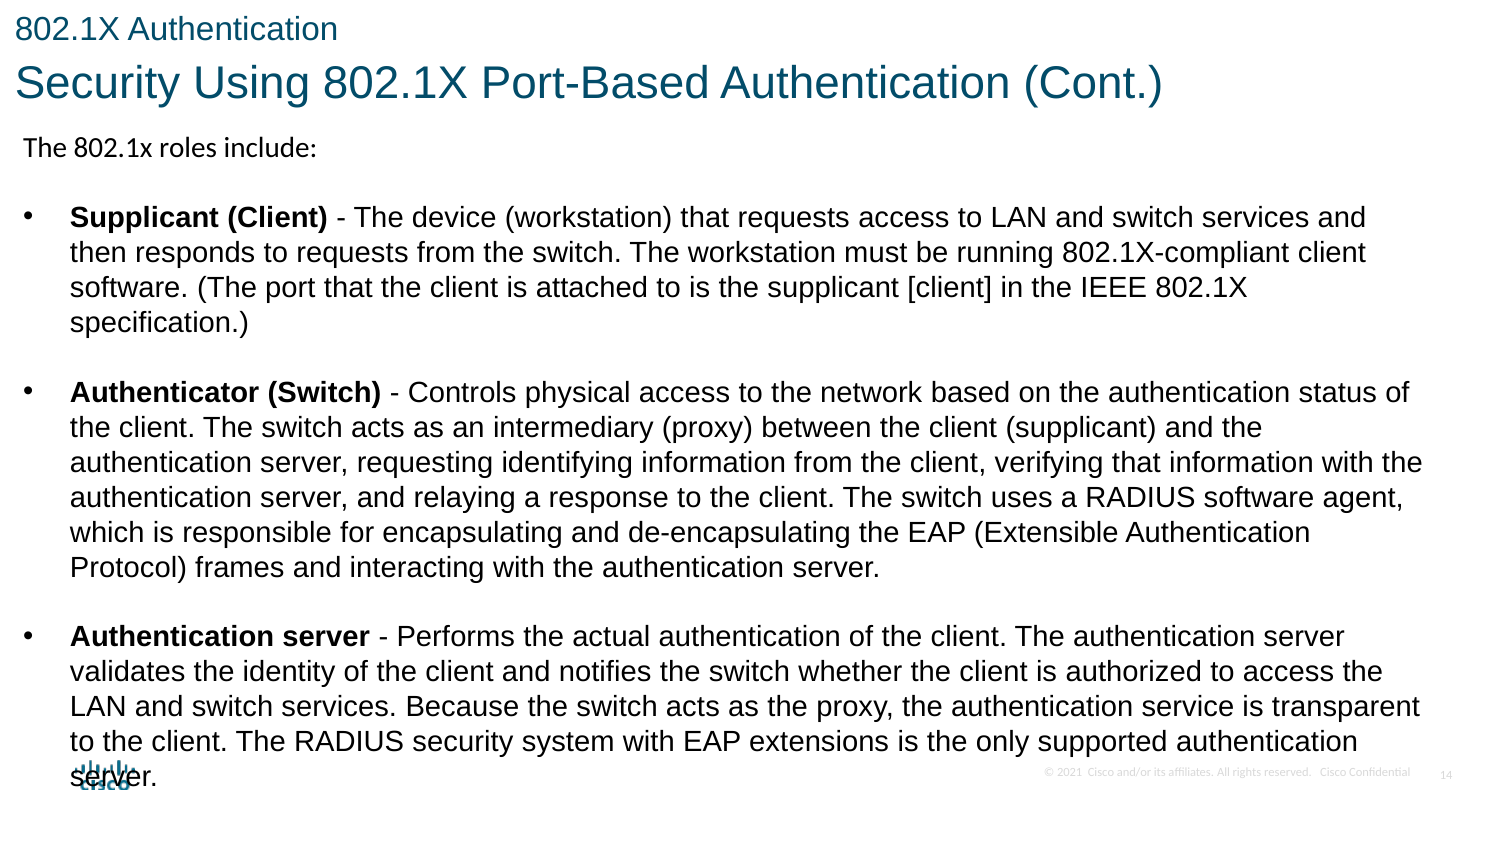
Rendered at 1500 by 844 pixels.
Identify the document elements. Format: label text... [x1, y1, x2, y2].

list 802.1X Authentication [0, 0, 1500, 45]
text_box The 802.1x roles include: Supplicant (Client) - The device (workstation) that requests access to LAN and switch services and then responds to requests from the switch. The workstation must be running 802.1X-compliant client software. (The port that the client is attached to is the supplicant [client] in the IEEE 802.1X specification.) Authenticator (Switch) - Controls physical access to the network based on the authentication status of the client. The switch acts as an intermediary (proxy) between the client (supplicant) and the authentication server, requesting identifying information from the client, verifying that information with the authentication server, and relaying a response to the client. The switch uses a RADIUS software agent, which is responsible for encapsulating and de-encapsulating the EAP (Extensible Authentication Protocol) frames and interacting with the authentication server. Authentication server - Performs the actual authentication of the client. The authentication server validates the identity of the client and notifies the switch whether the client is authorized to access the LAN and switch services. Because the switch acts as the proxy, the authentication service is transparent to the client. The RADIUS security system with EAP extensions is the only supported authentication server. [8, 120, 1448, 543]
list Security Using 802.1X Port-Based Authentication (Cont.) [0, 45, 1500, 195]
picture [75, 759, 135, 790]
slide_number 14 [1425, 759, 1500, 797]
